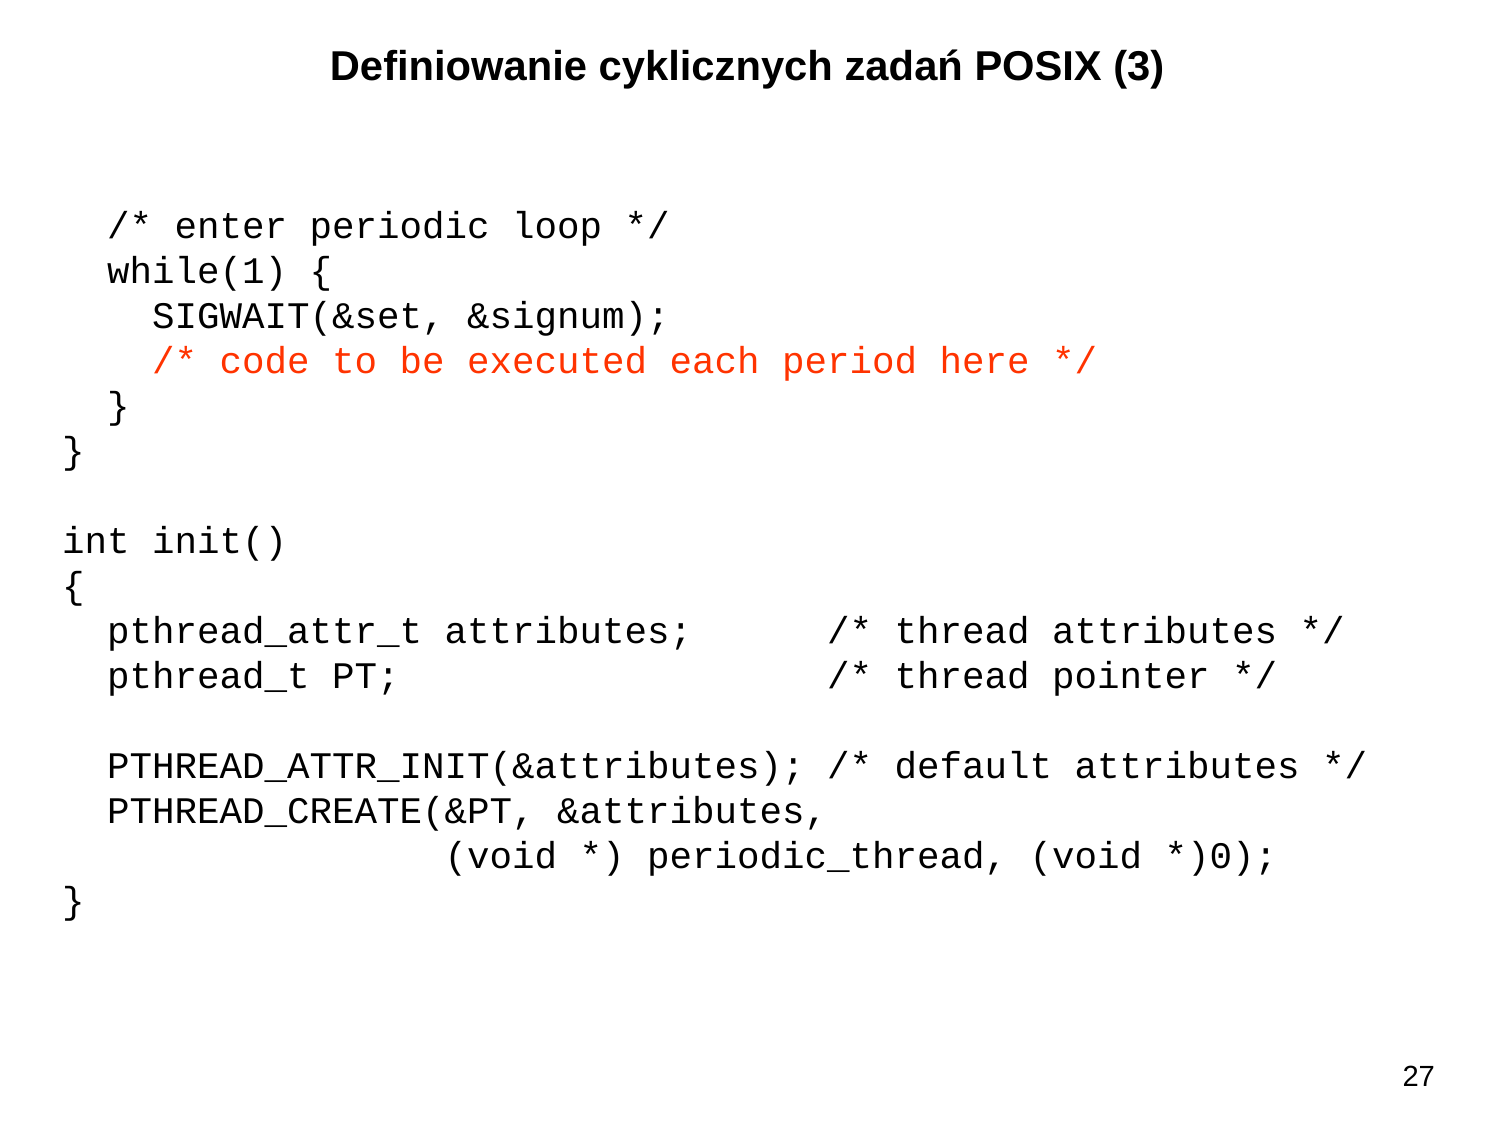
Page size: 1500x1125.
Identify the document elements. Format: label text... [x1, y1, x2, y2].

slide_number 27 [1312, 1050, 1450, 1100]
text_box /* enter periodic loop */ while(1) { SIGWAIT(&set, &signum); /* code to be executed each period here */ } } int init() { pthread_attr_t attributes; /* thread attributes */ pthread_t PT; /* thread pointer */ PTHREAD_ATTR_INIT(&attributes); /* default attributes */ PTHREAD_CREATE(&PT, &attributes, (void *) periodic_thread, (void *)0); } [47, 148, 1382, 989]
text_box Definiowanie cyklicznych zadań POSIX (3) [41, 31, 1454, 96]
